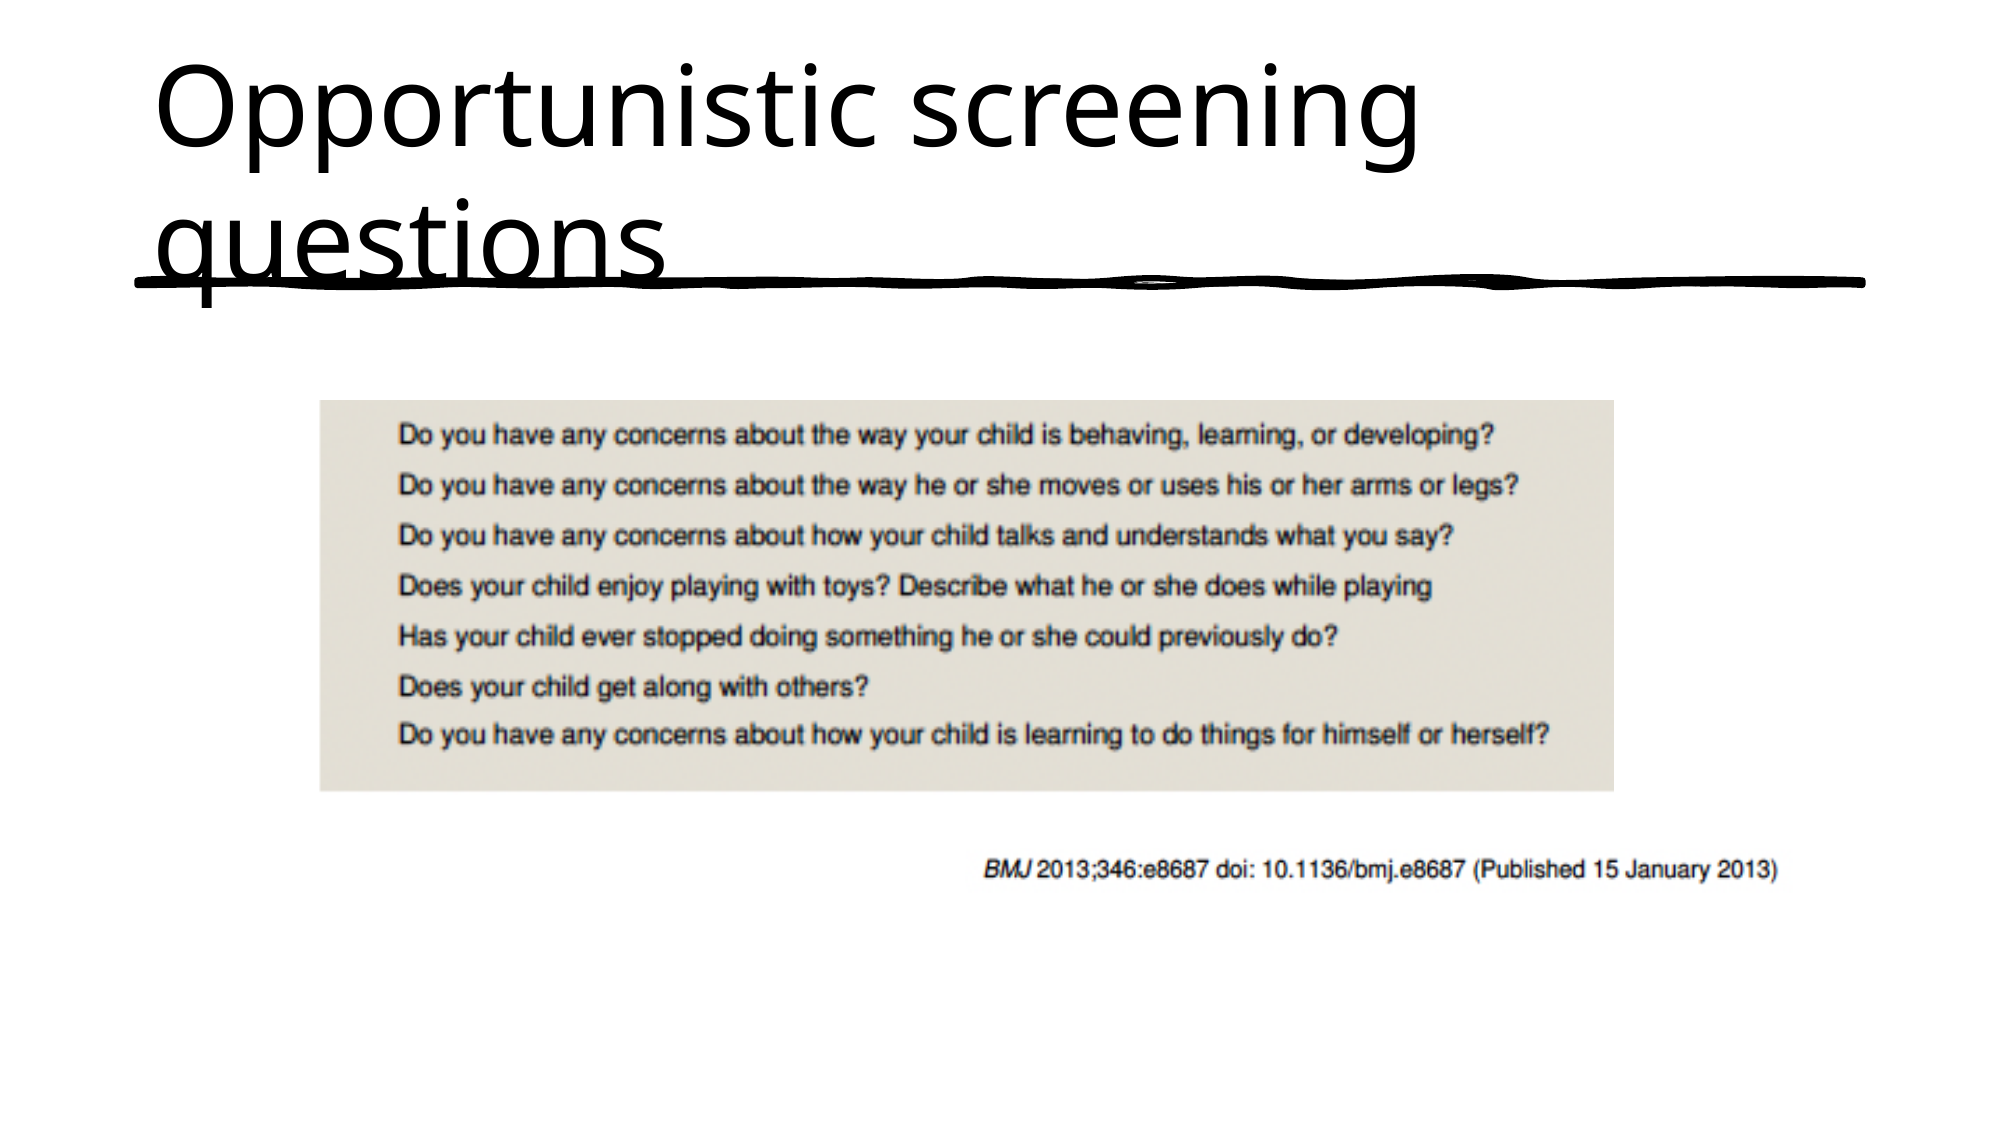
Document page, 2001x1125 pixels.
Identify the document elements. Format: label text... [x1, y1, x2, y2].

title Opportunistic screening questions [137, 59, 1863, 278]
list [317, 400, 1614, 795]
picture [965, 848, 1794, 893]
